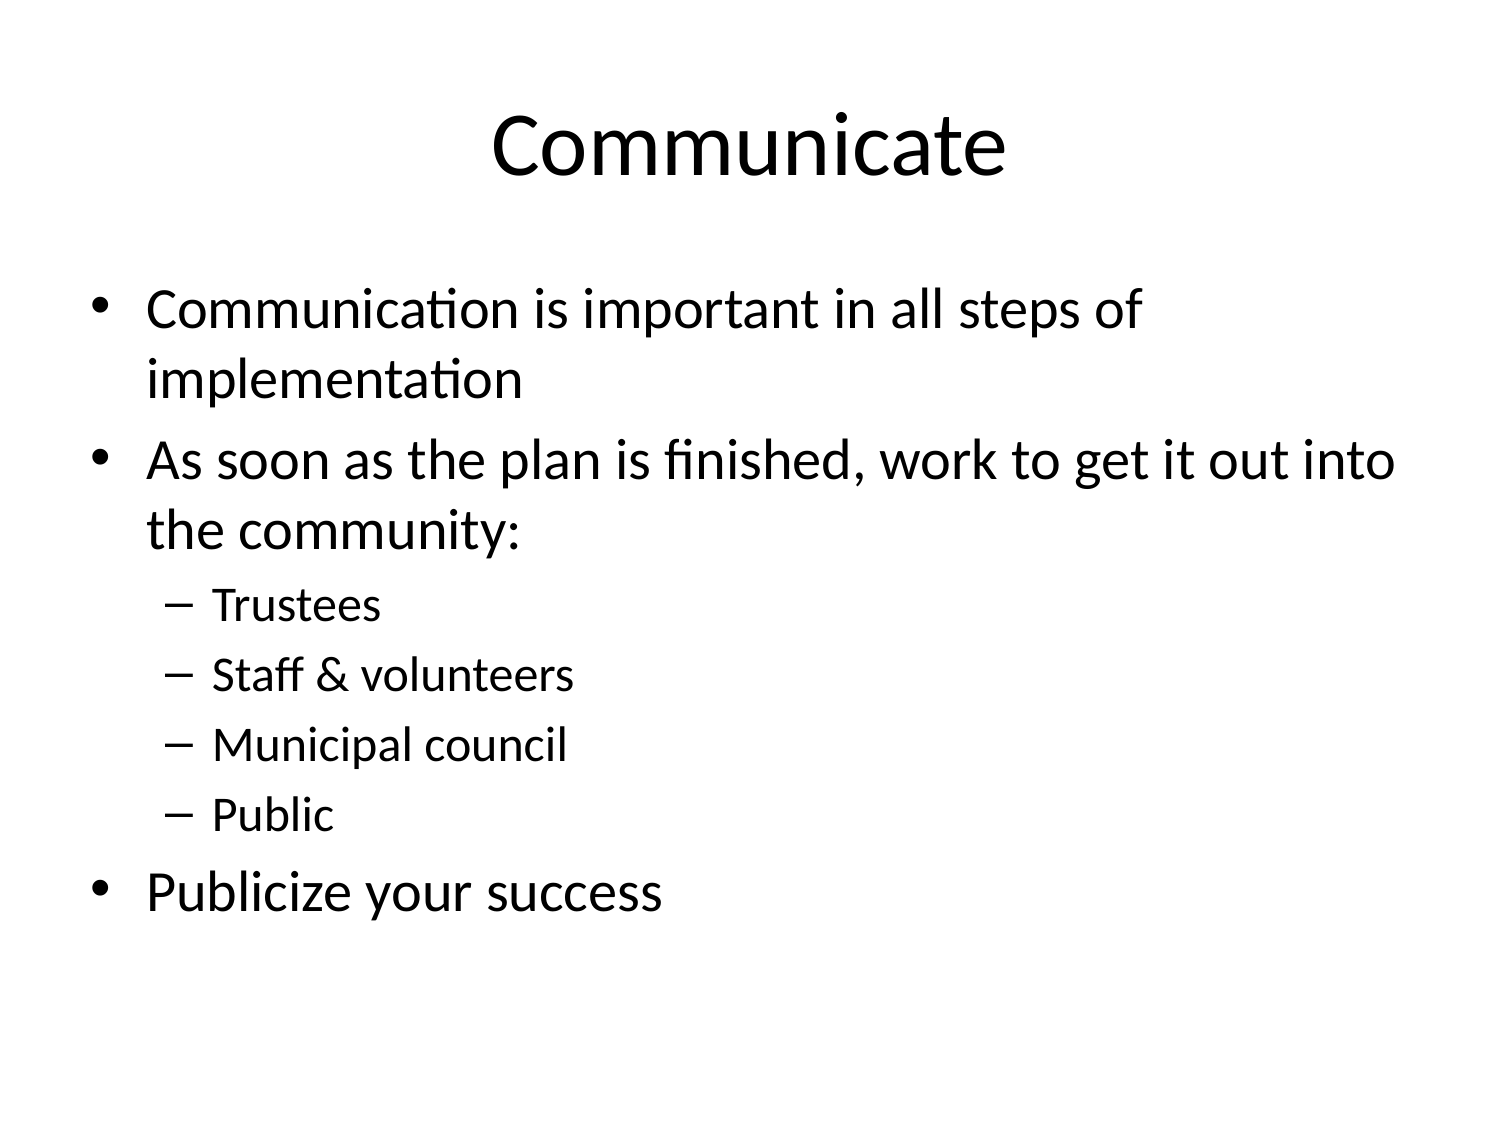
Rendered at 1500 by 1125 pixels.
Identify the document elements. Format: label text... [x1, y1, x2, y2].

title Communicate [75, 45, 1425, 233]
list Communication is important in all steps of implementation As soon as the plan is finished, work to get it out into the community: Trustees Staff & volunteers Municipal council Public Publicize your success [75, 262, 1425, 1005]
